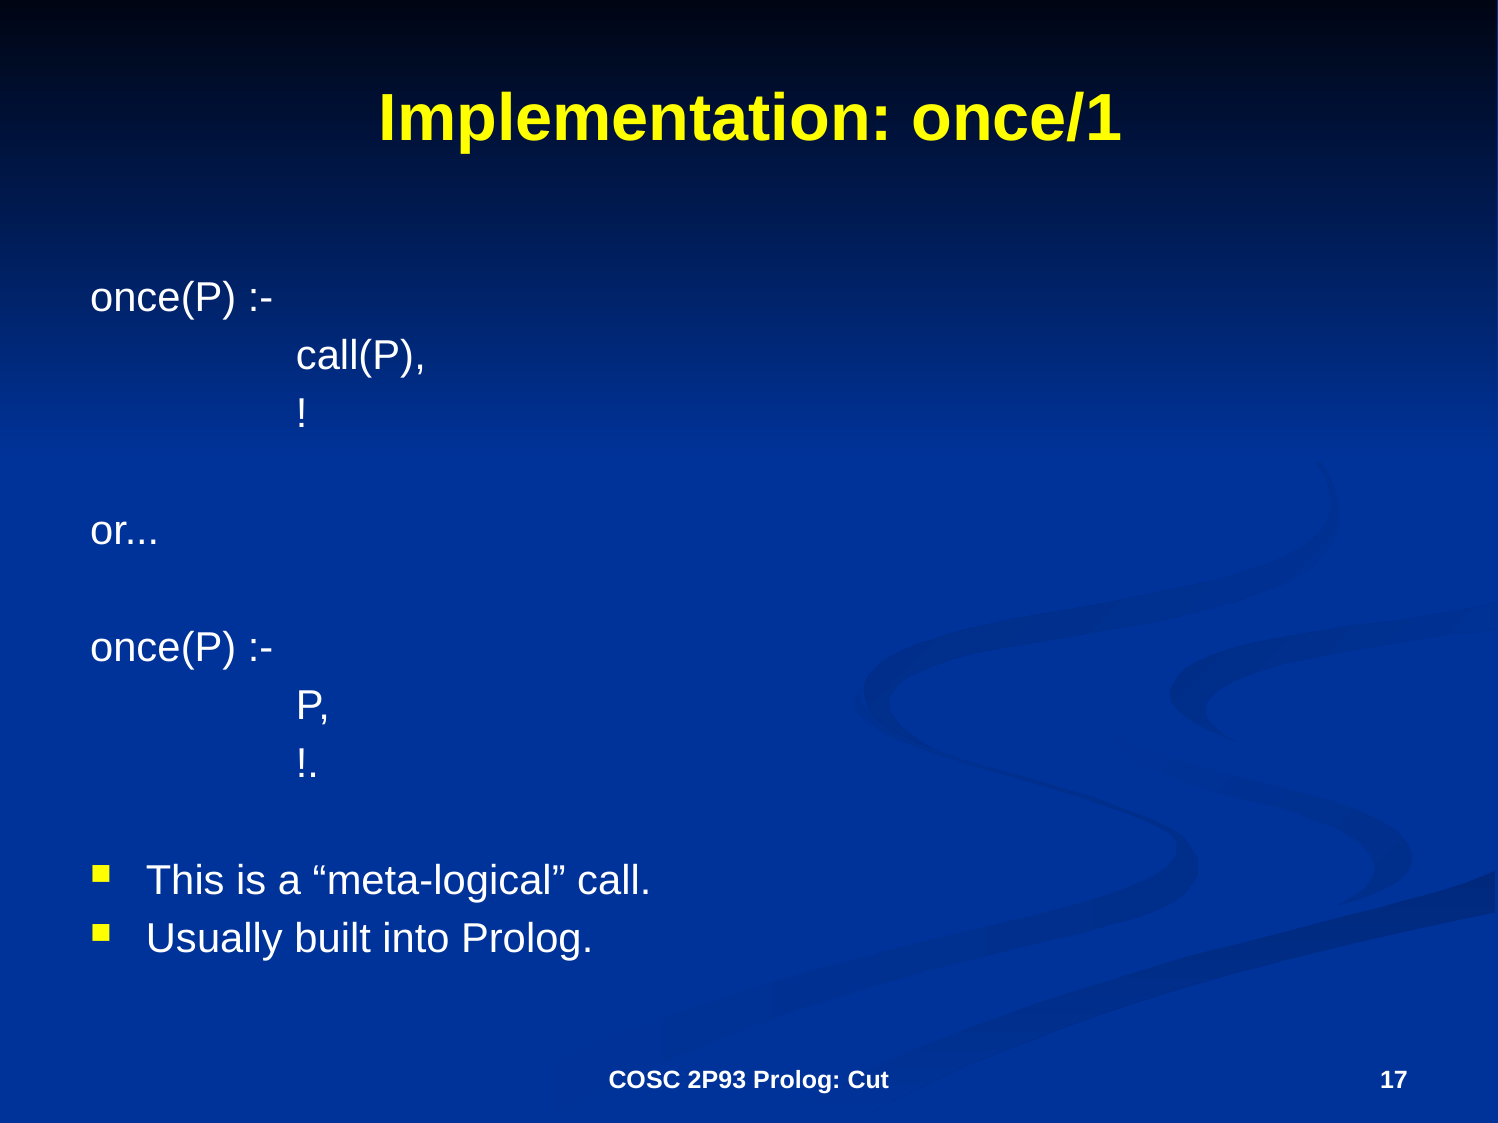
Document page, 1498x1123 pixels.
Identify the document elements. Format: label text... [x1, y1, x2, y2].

list once(P) :- call(P), ! or... once(P) :- P, !. This is a “meta-logical” call. Usually built into Prolog. [74, 261, 1424, 1004]
title Implementation: once/1 [76, 30, 1425, 197]
slide_number 17 [1073, 1022, 1424, 1102]
footer COSC 2P93 Prolog: Cut [511, 1022, 987, 1102]
